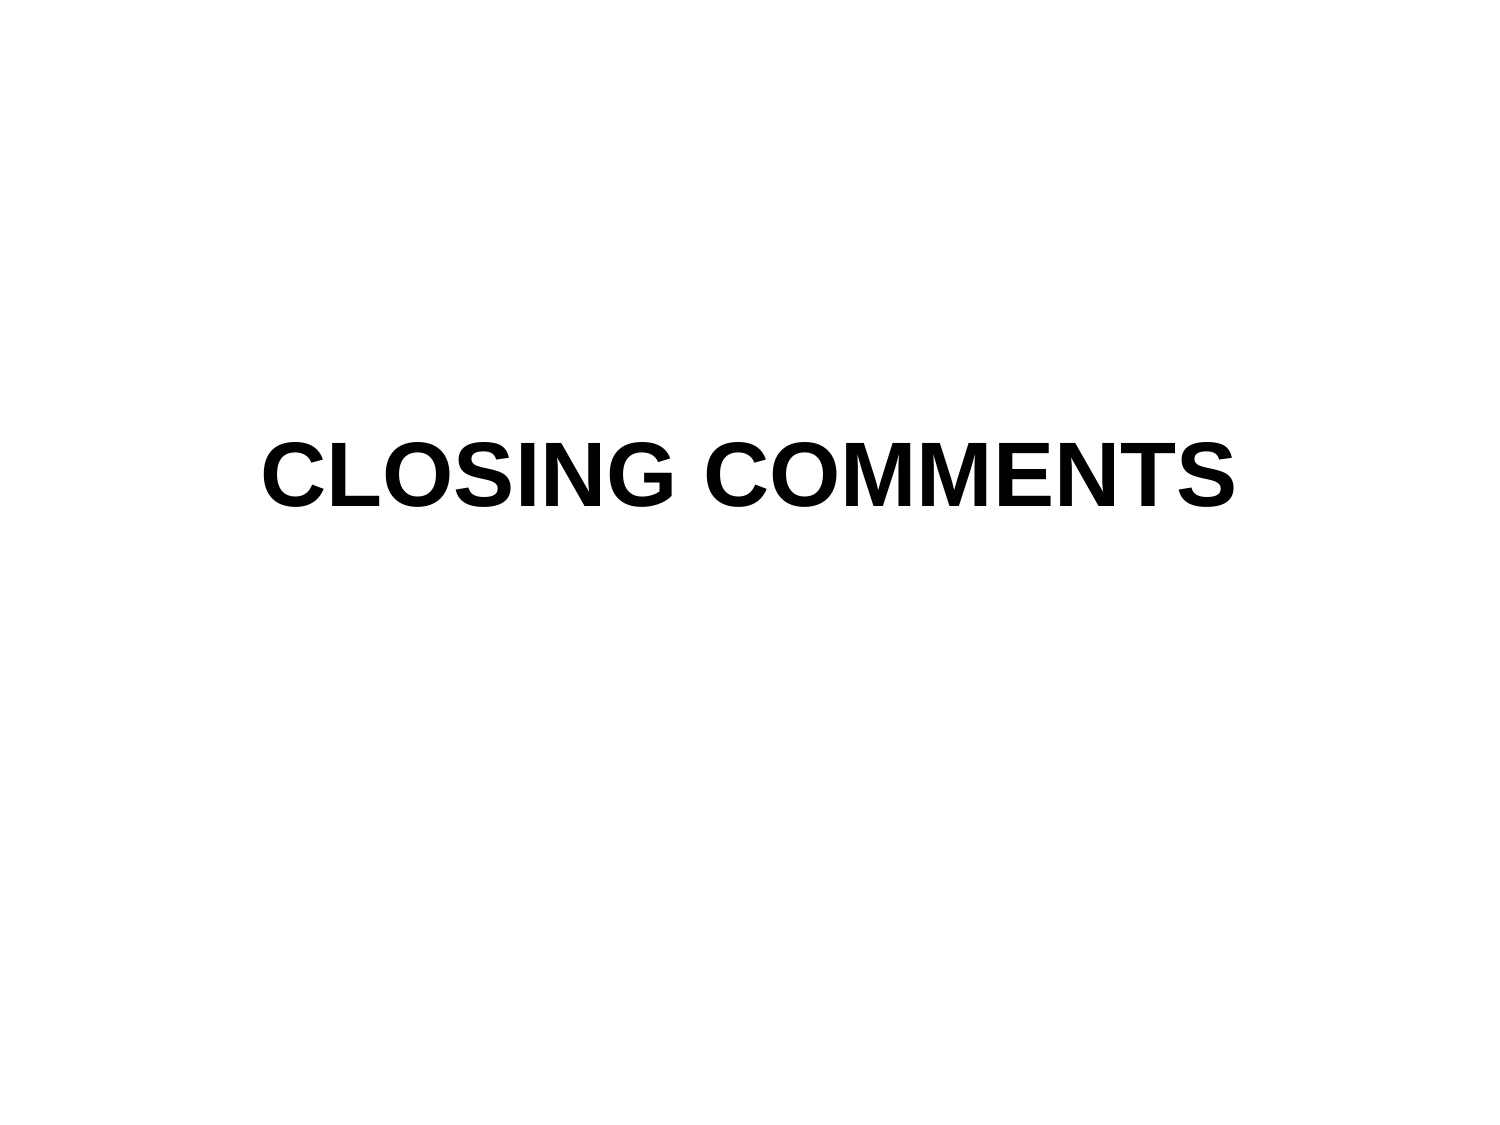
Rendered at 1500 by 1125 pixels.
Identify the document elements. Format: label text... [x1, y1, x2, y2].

title CLOSING COMMENTS [112, 349, 1388, 591]
